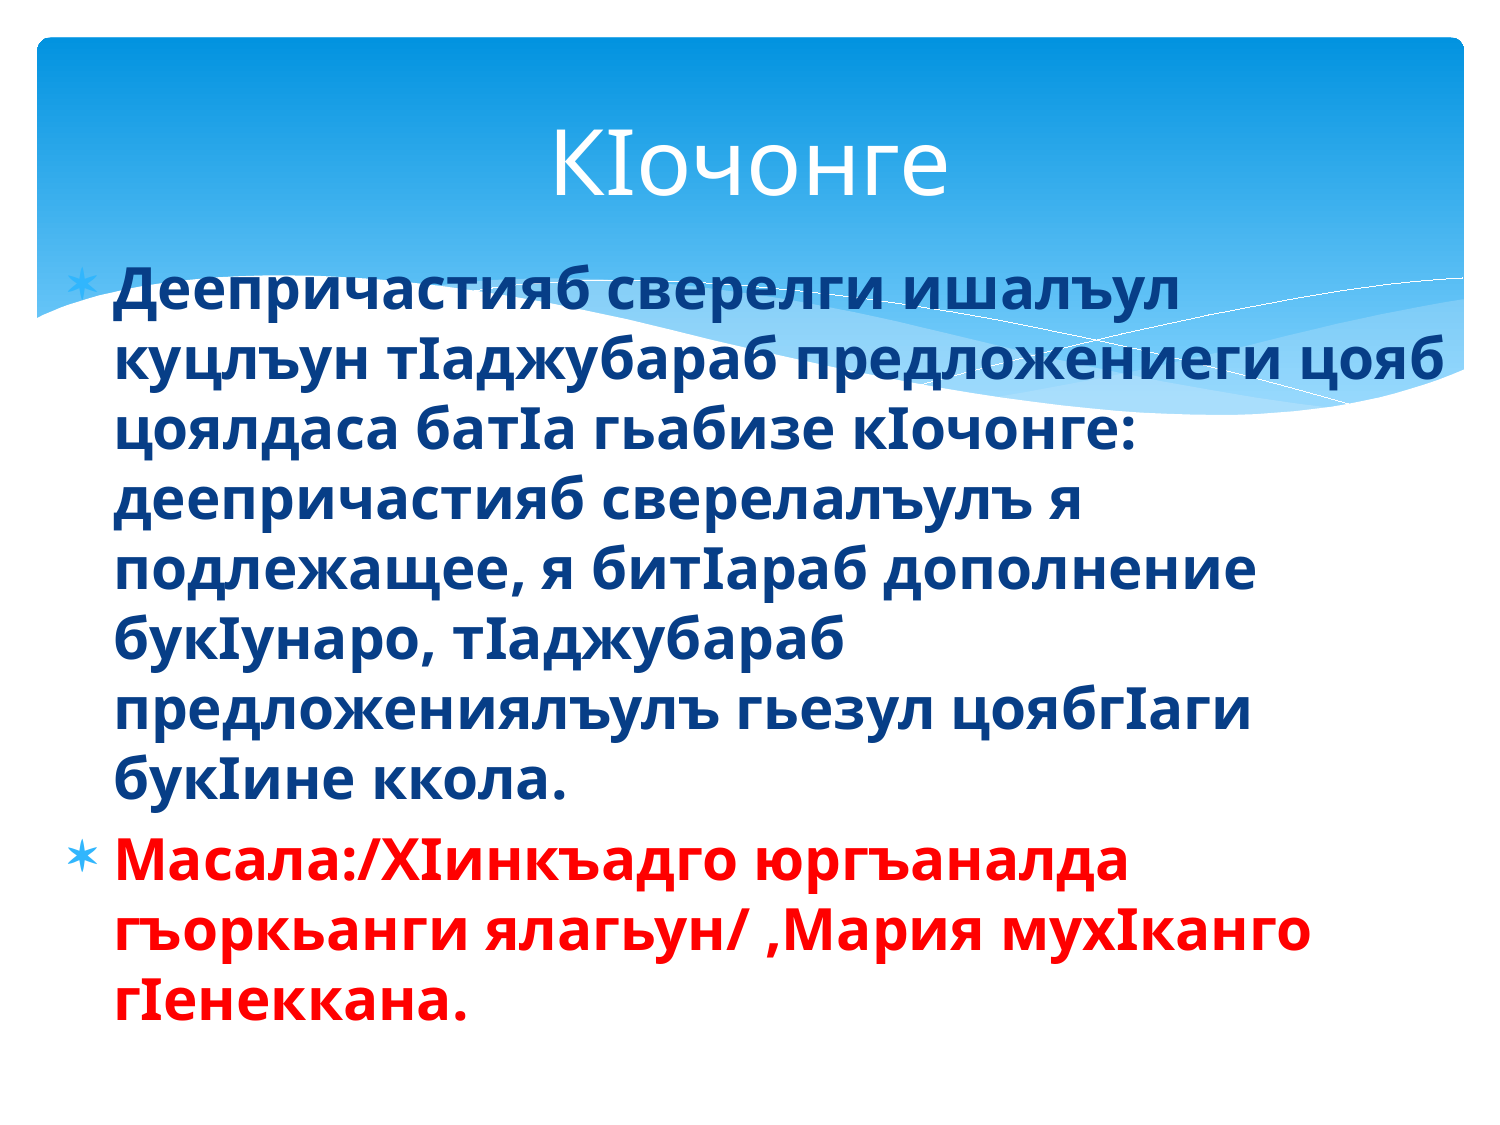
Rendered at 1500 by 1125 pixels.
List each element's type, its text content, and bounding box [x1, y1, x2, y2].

list Деепричастияб сверелги ишалъул куцлъун тIаджубараб предложениеги цояб цоялдаса батIа гьабизе кIочонге: деепричастияб сверелалъулъ я подлежащее, я битIараб дополнение букIунаро, тIаджубараб предложениялъулъ гьезул цоябгIаги букIине ккола. Масала:/ХIинкъадго юргъаналда гъоркьанги ялагьун/ ,Мария мухIканго гIенеккана. [53, 243, 1471, 1005]
title КIочонге [75, 55, 1425, 261]
